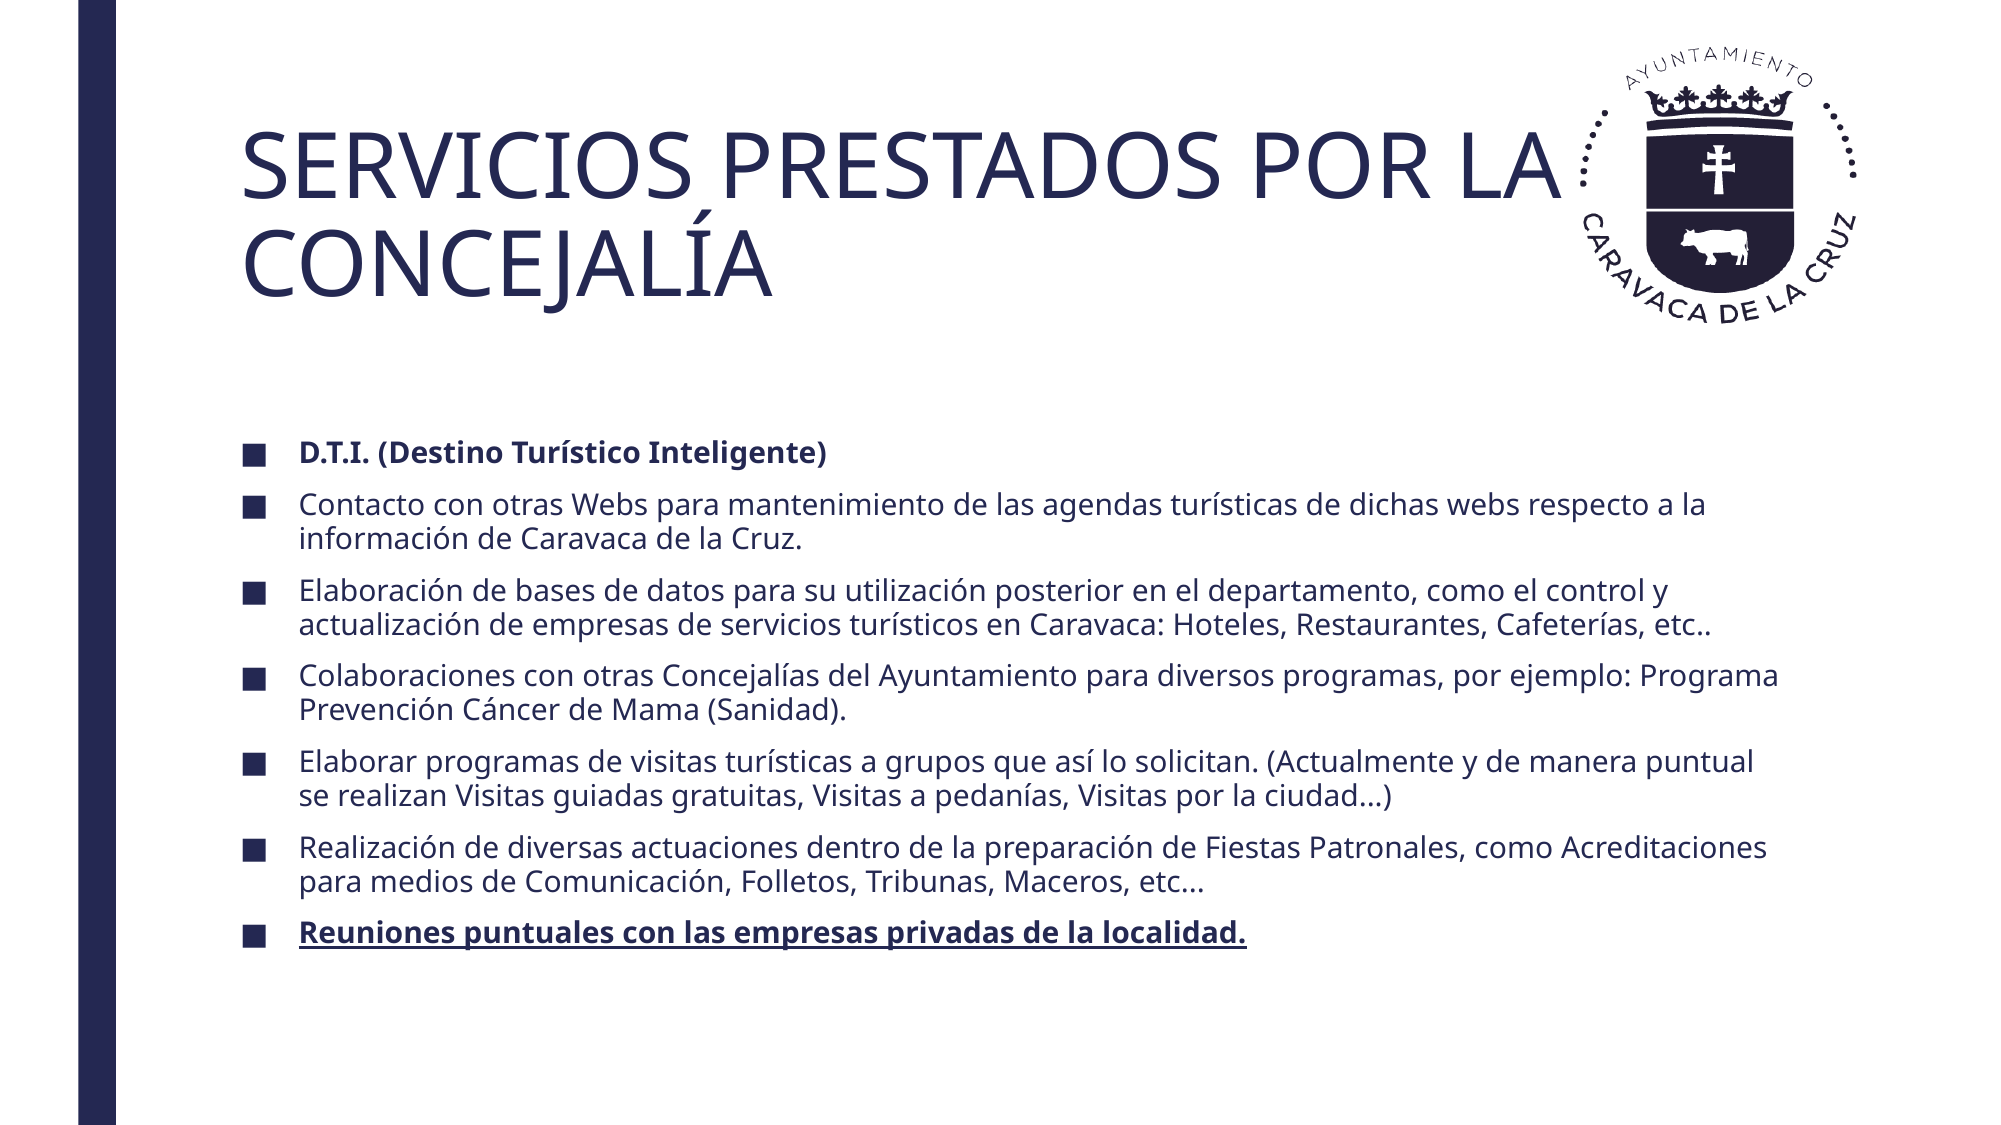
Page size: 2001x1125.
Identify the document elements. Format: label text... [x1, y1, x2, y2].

list D.T.I. (Destino Turístico Inteligente) Contacto con otras Webs para mantenimiento de las agendas turísticas de dichas webs respecto a la información de Caravaca de la Cruz. Elaboración de bases de datos para su utilización posterior en el departamento, como el control y actualización de empresas de servicios turísticos en Caravaca: Hoteles, Restaurantes, Cafeterías, etc.. Colaboraciones con otras Concejalías del Ayuntamiento para diversos programas, por ejemplo: Programa Prevención Cáncer de Mama (Sanidad). Elaborar programas de visitas turísticas a grupos que así lo solicitan. (Actualmente y de manera puntual se realizan Visitas guiadas gratuitas, Visitas a pedanías, Visitas por la ciudad...) Realización de diversas actuaciones dentro de la preparación de Fiestas Patronales, como Acreditaciones para medios de Comunicación, Folletos, Tribunas, Maceros, etc... Reuniones puntuales con las empresas privadas de la localidad. [225, 375, 1800, 963]
picture [1573, 44, 1864, 331]
title SERVICIOS PRESTADOS POR LA CONCEJALÍA [225, 112, 1800, 357]
